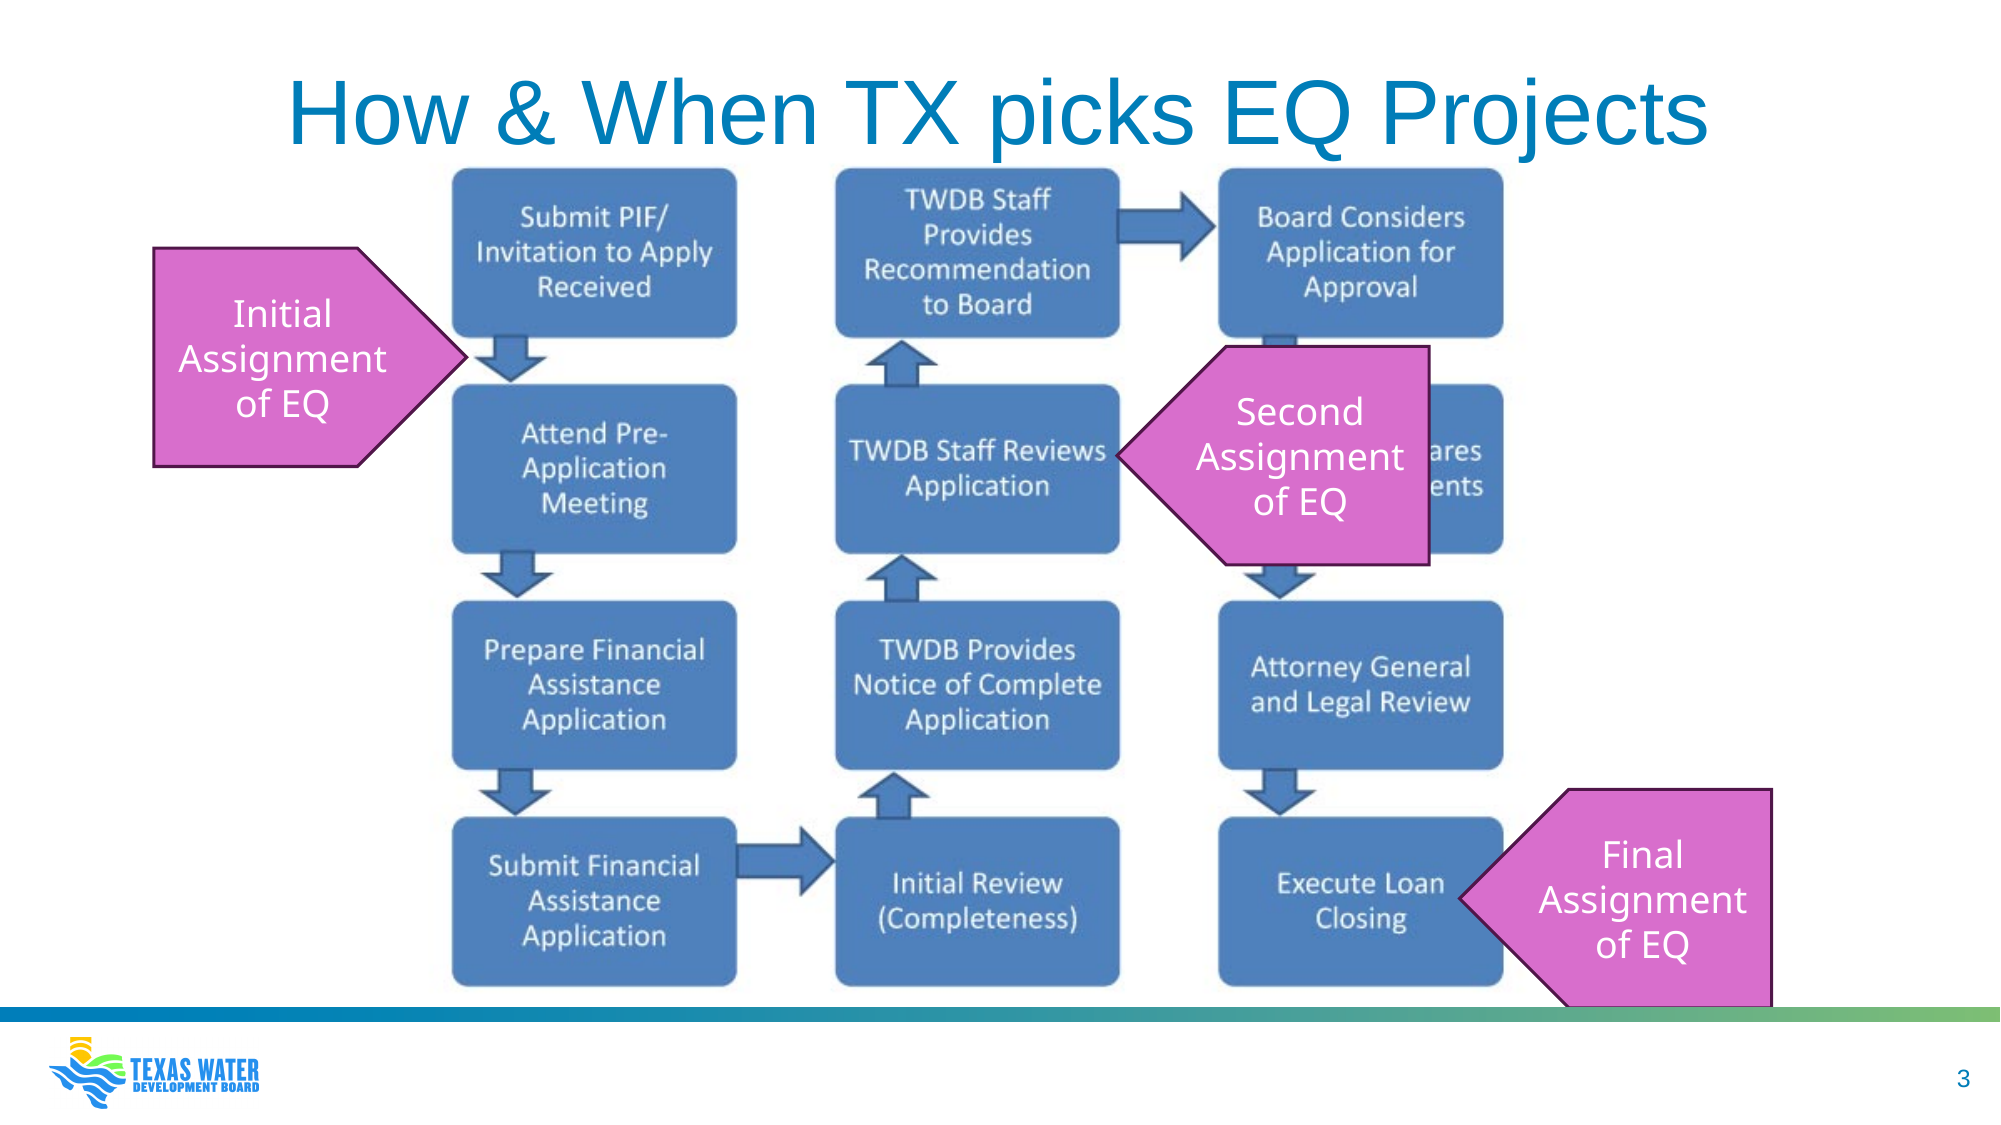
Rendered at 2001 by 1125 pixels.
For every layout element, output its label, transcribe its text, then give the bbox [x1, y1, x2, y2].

picture [377, 137, 2000, 1039]
text_box 3 [1578, 1058, 1986, 1096]
picture [48, 1036, 259, 1109]
text_box Initial Assignment of EQ [152, 246, 377, 469]
text_box How & When TX picks EQ Projects [34, 33, 1965, 183]
text_box Final Assignment of EQ [1579, 787, 1774, 1007]
